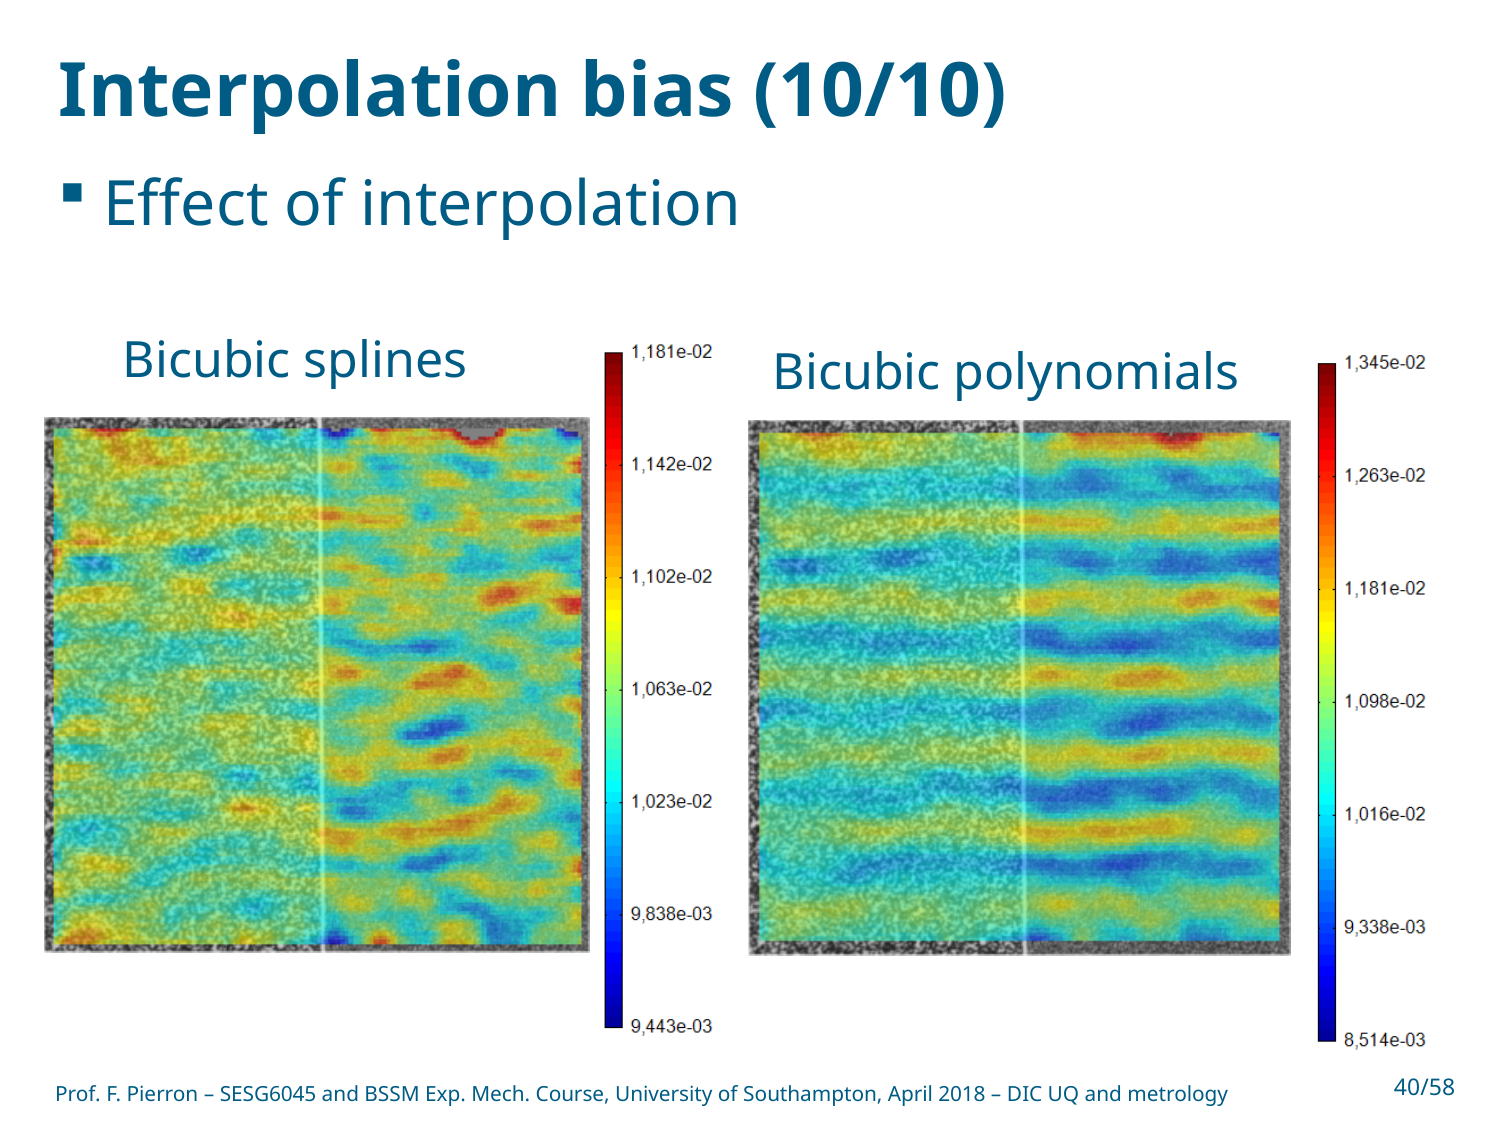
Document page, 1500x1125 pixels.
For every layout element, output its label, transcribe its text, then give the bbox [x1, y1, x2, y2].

text_box Bicubic polynomials [758, 331, 1255, 407]
title Interpolation bias (10/10) [58, 0, 1454, 132]
slide_number 40/58 [1365, 1078, 1456, 1104]
picture [748, 420, 1291, 956]
picture [599, 331, 725, 1045]
text_box Bicubic splines [108, 320, 483, 395]
picture [44, 417, 590, 954]
picture [1310, 353, 1436, 1061]
footer Prof. F. Pierron – SESG6045 and BSSM Exp. Mech. Course, University of Southampton, April 2018 – DIC UQ and metrology [55, 1074, 1370, 1106]
list Effect of interpolation [58, 162, 1455, 1062]
